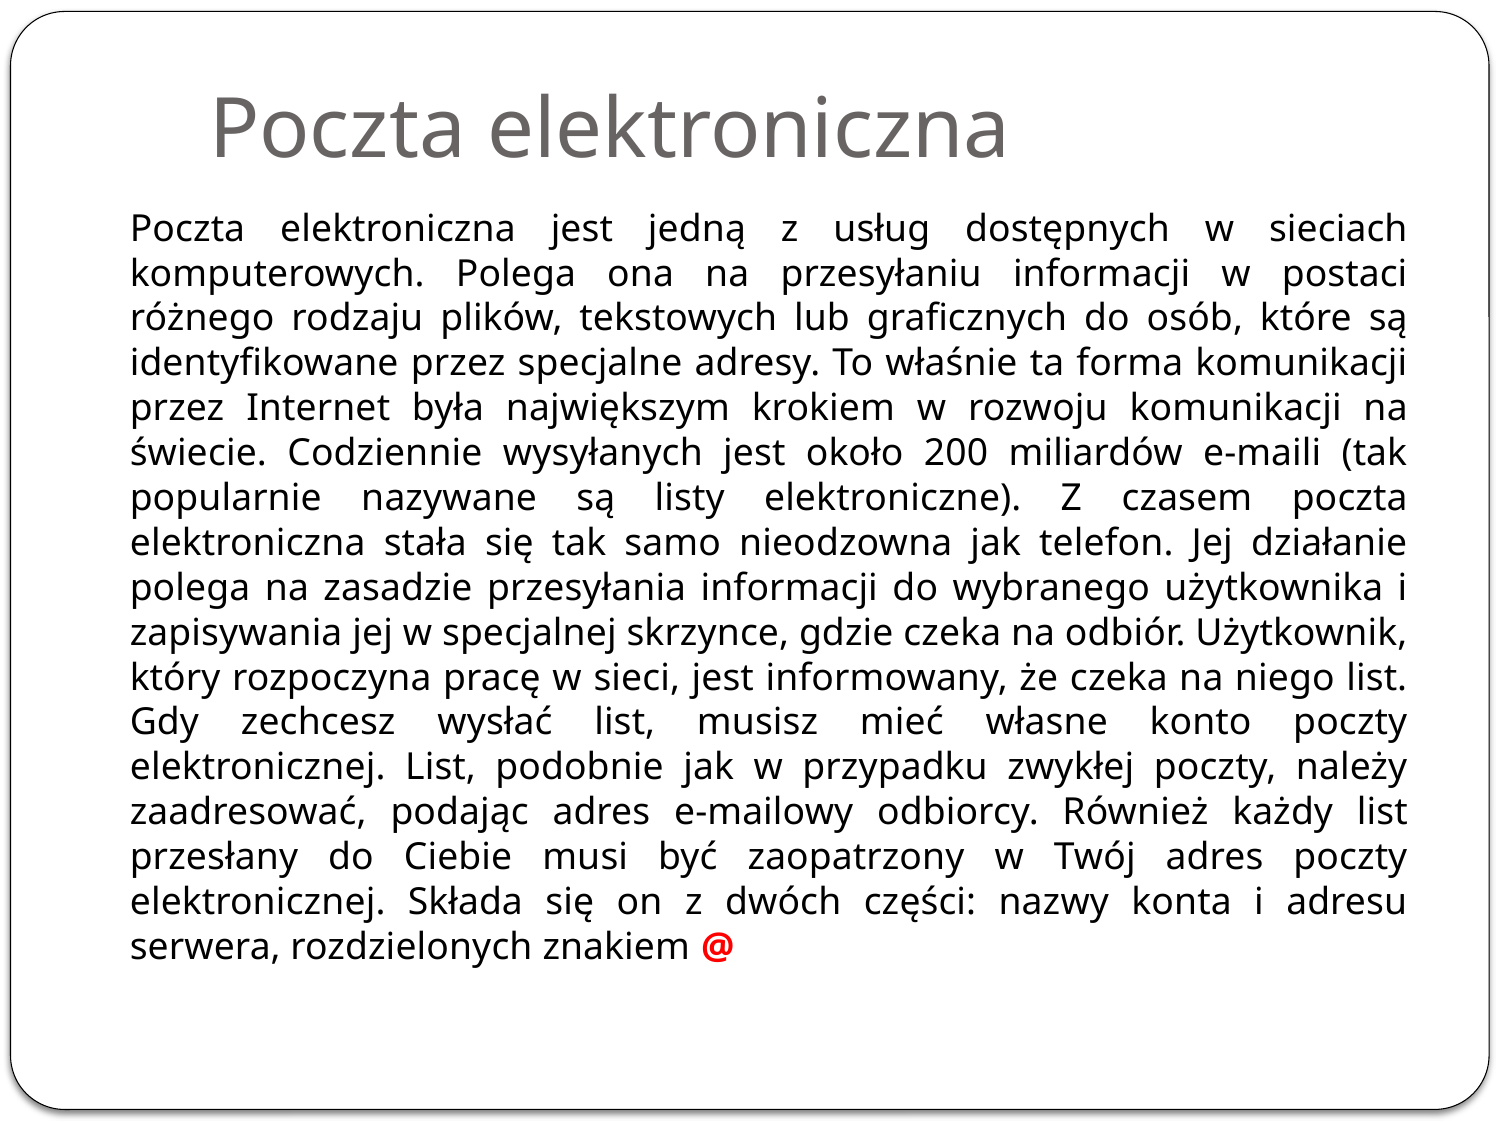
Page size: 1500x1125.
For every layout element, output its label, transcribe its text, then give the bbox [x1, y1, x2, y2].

list Poczta elektroniczna jest jedną z usług dostępnych w sieciach komputerowych. Polega ona na przesyłaniu informacji w postaci różnego rodzaju plików, tekstowych lub graficznych do osób, które są identyfikowane przez specjalne adresy. To właśnie ta forma komunikacji przez Internet była największym krokiem w rozwoju komunikacji na świecie. Codziennie wysyłanych jest około 200 miliardów e-maili (tak popularnie nazywane są listy elektroniczne). Z czasem poczta elektroniczna stała się tak samo nieodzowna jak telefon. Jej działanie polega na zasadzie przesyłania informacji do wybranego użytkownika i zapisywania jej w specjalnej skrzynce, gdzie czeka na odbiór. Użytkownik, który rozpoczyna pracę w sieci, jest informowany, że czeka na niego list. Gdy zechcesz wysłać list, musisz mieć własne konto poczty elektronicznej. List, podobnie jak w przypadku zwykłej poczty, należy zaadresować, podając adres e-mailowy odbiorcy. Również każdy list przesłany do Ciebie musi być zaopatrzony w Twój adres poczty elektronicznej. Składa się on z dwóch części: nazwy konta i adresu serwera, rozdzielonych znakiem @ [75, 196, 1425, 1005]
title Poczta elektroniczna [194, 45, 1235, 190]
